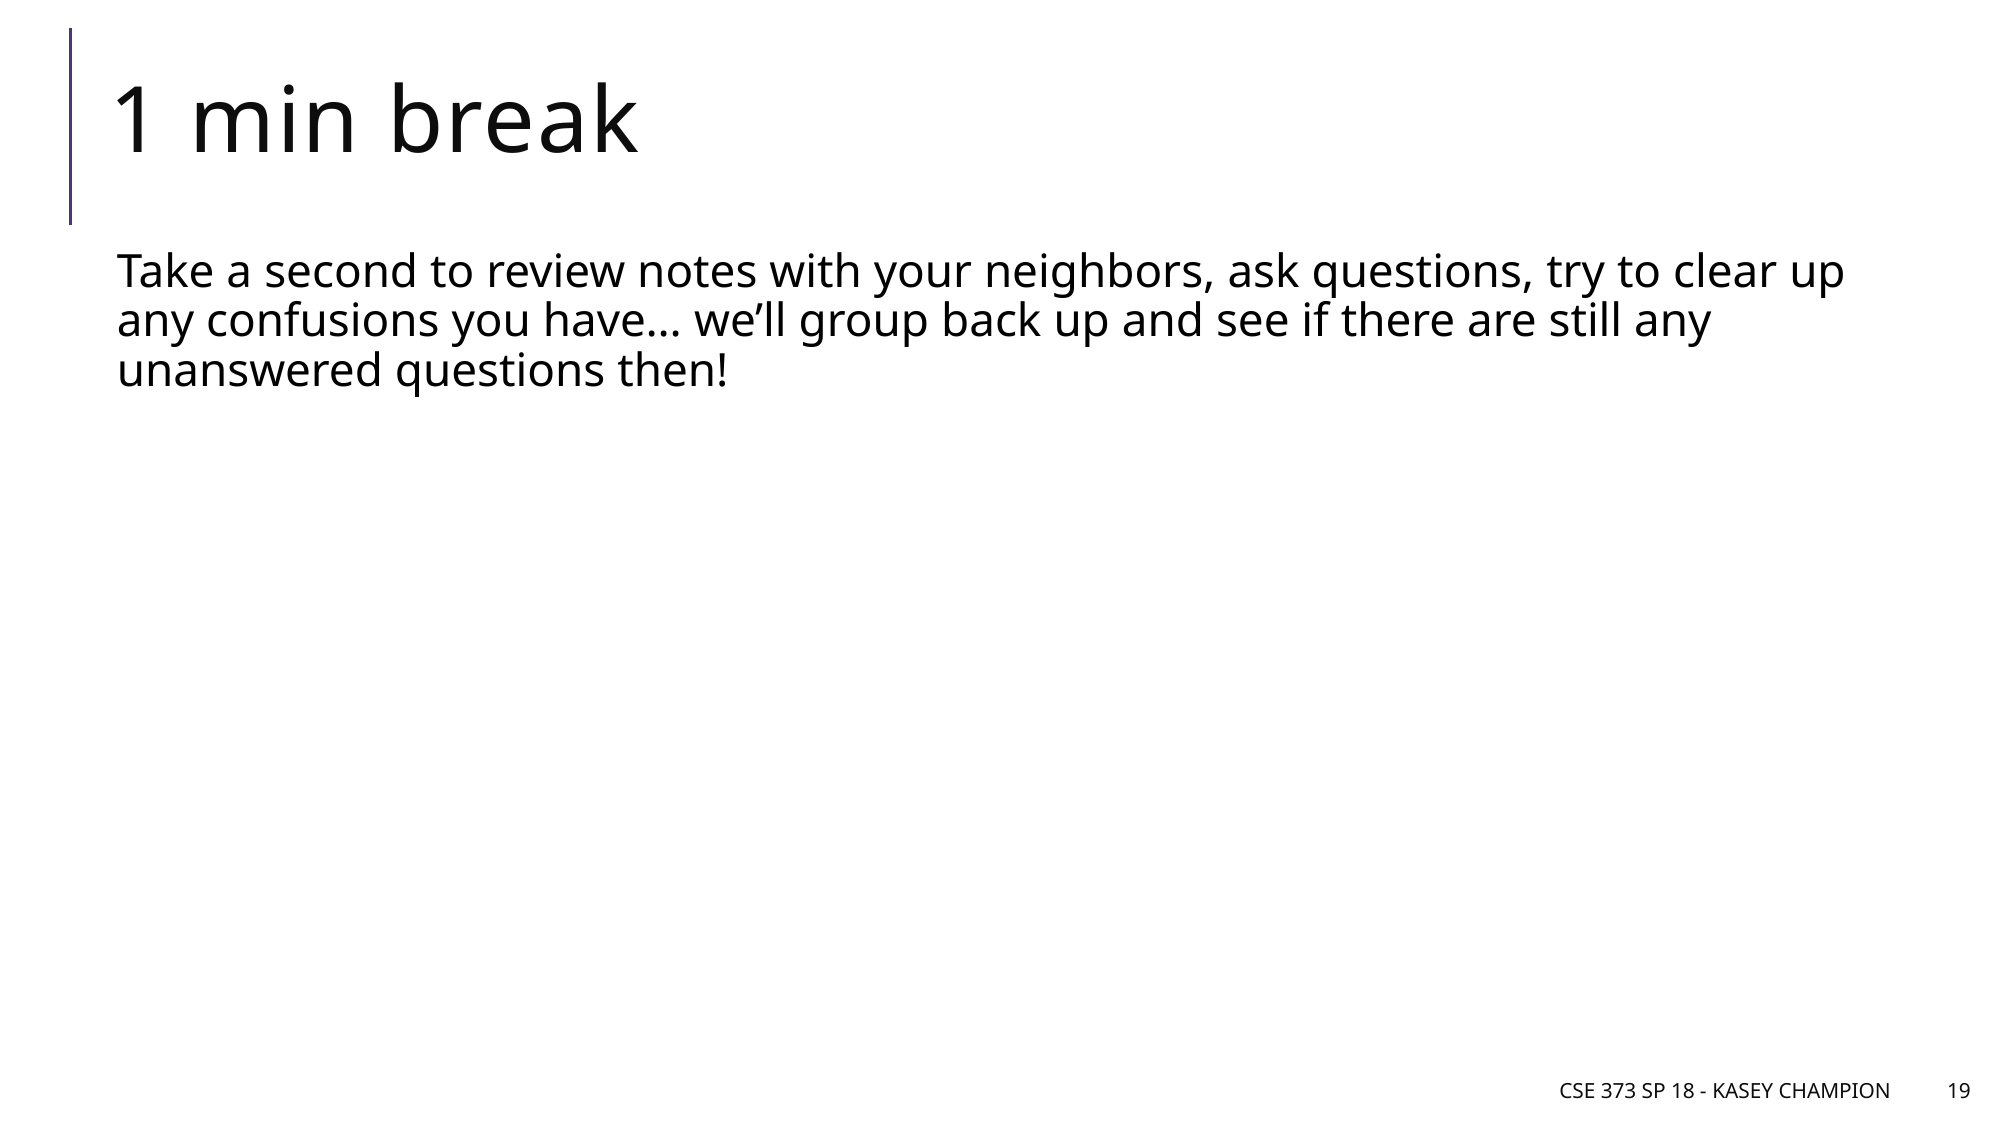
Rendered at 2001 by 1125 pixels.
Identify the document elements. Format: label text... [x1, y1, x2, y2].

slide_number 19 [1916, 1069, 1986, 1115]
title 1 min break [94, 43, 1930, 210]
list Take a second to review notes with your neighbors, ask questions, try to clear up any confusions you have… we’ll group back up and see if there are still any unanswered questions then! [94, 240, 1930, 1035]
footer CSE 373 SP 18 - Kasey Champion [937, 1069, 1906, 1115]
